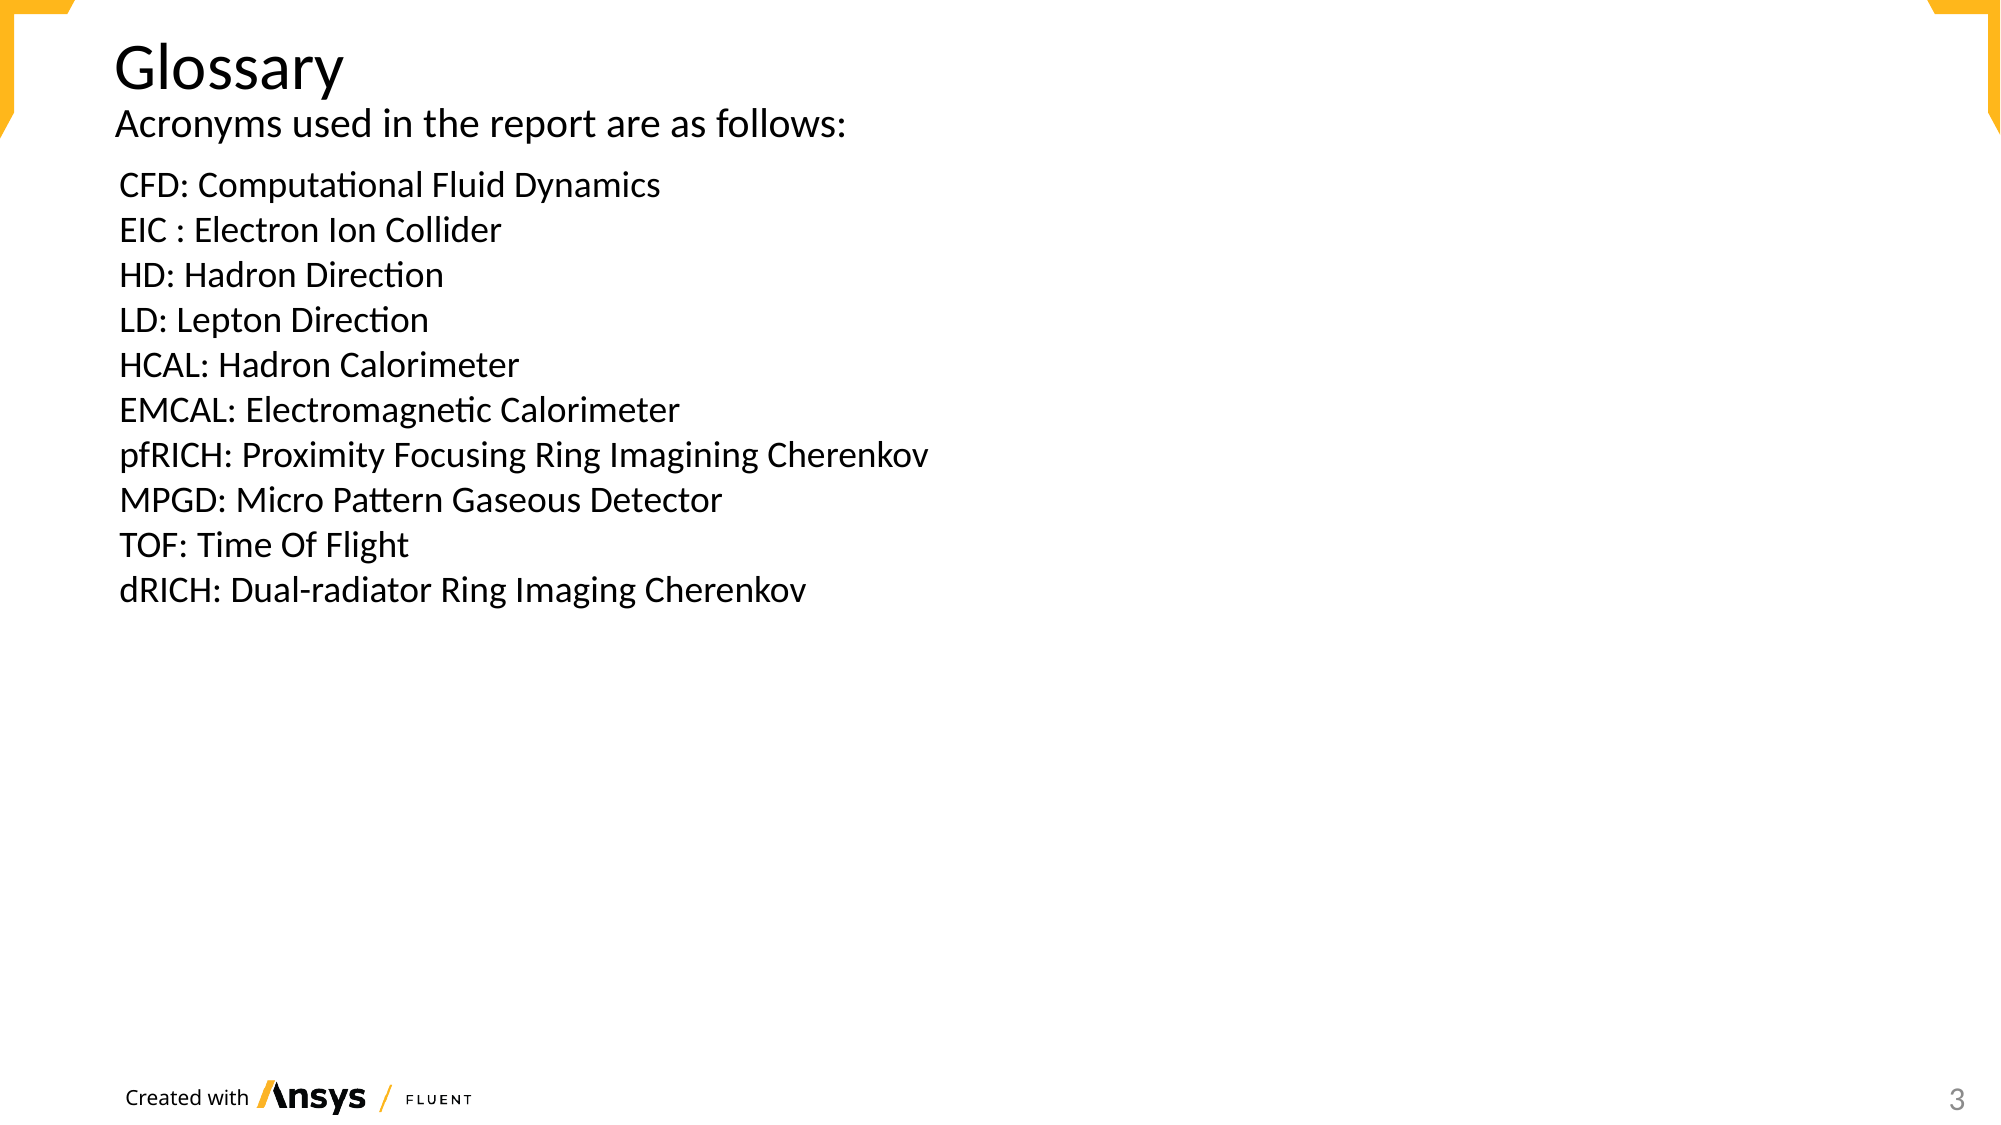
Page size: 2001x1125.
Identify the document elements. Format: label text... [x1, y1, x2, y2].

list Acronyms used in the report are as follows: [99, 95, 1900, 245]
text_box CFD: Computational Fluid Dynamics EIC : Electron Ion Collider HD: Hadron Direction LD: Lepton Direction HCAL: Hadron Calorimeter EMCAL: Electromagnetic Calorimeter pfRICH: Proximity Focusing Ring Imagining Cherenkov MPGD: Micro Pattern Gaseous Detector TOF: Time Of Flight dRICH: Dual-radiator Ring Imaging Cherenkov [104, 152, 945, 768]
slide_number 3 [1905, 1077, 1981, 1118]
title Glossary [99, 24, 1900, 95]
picture [256, 1080, 474, 1115]
